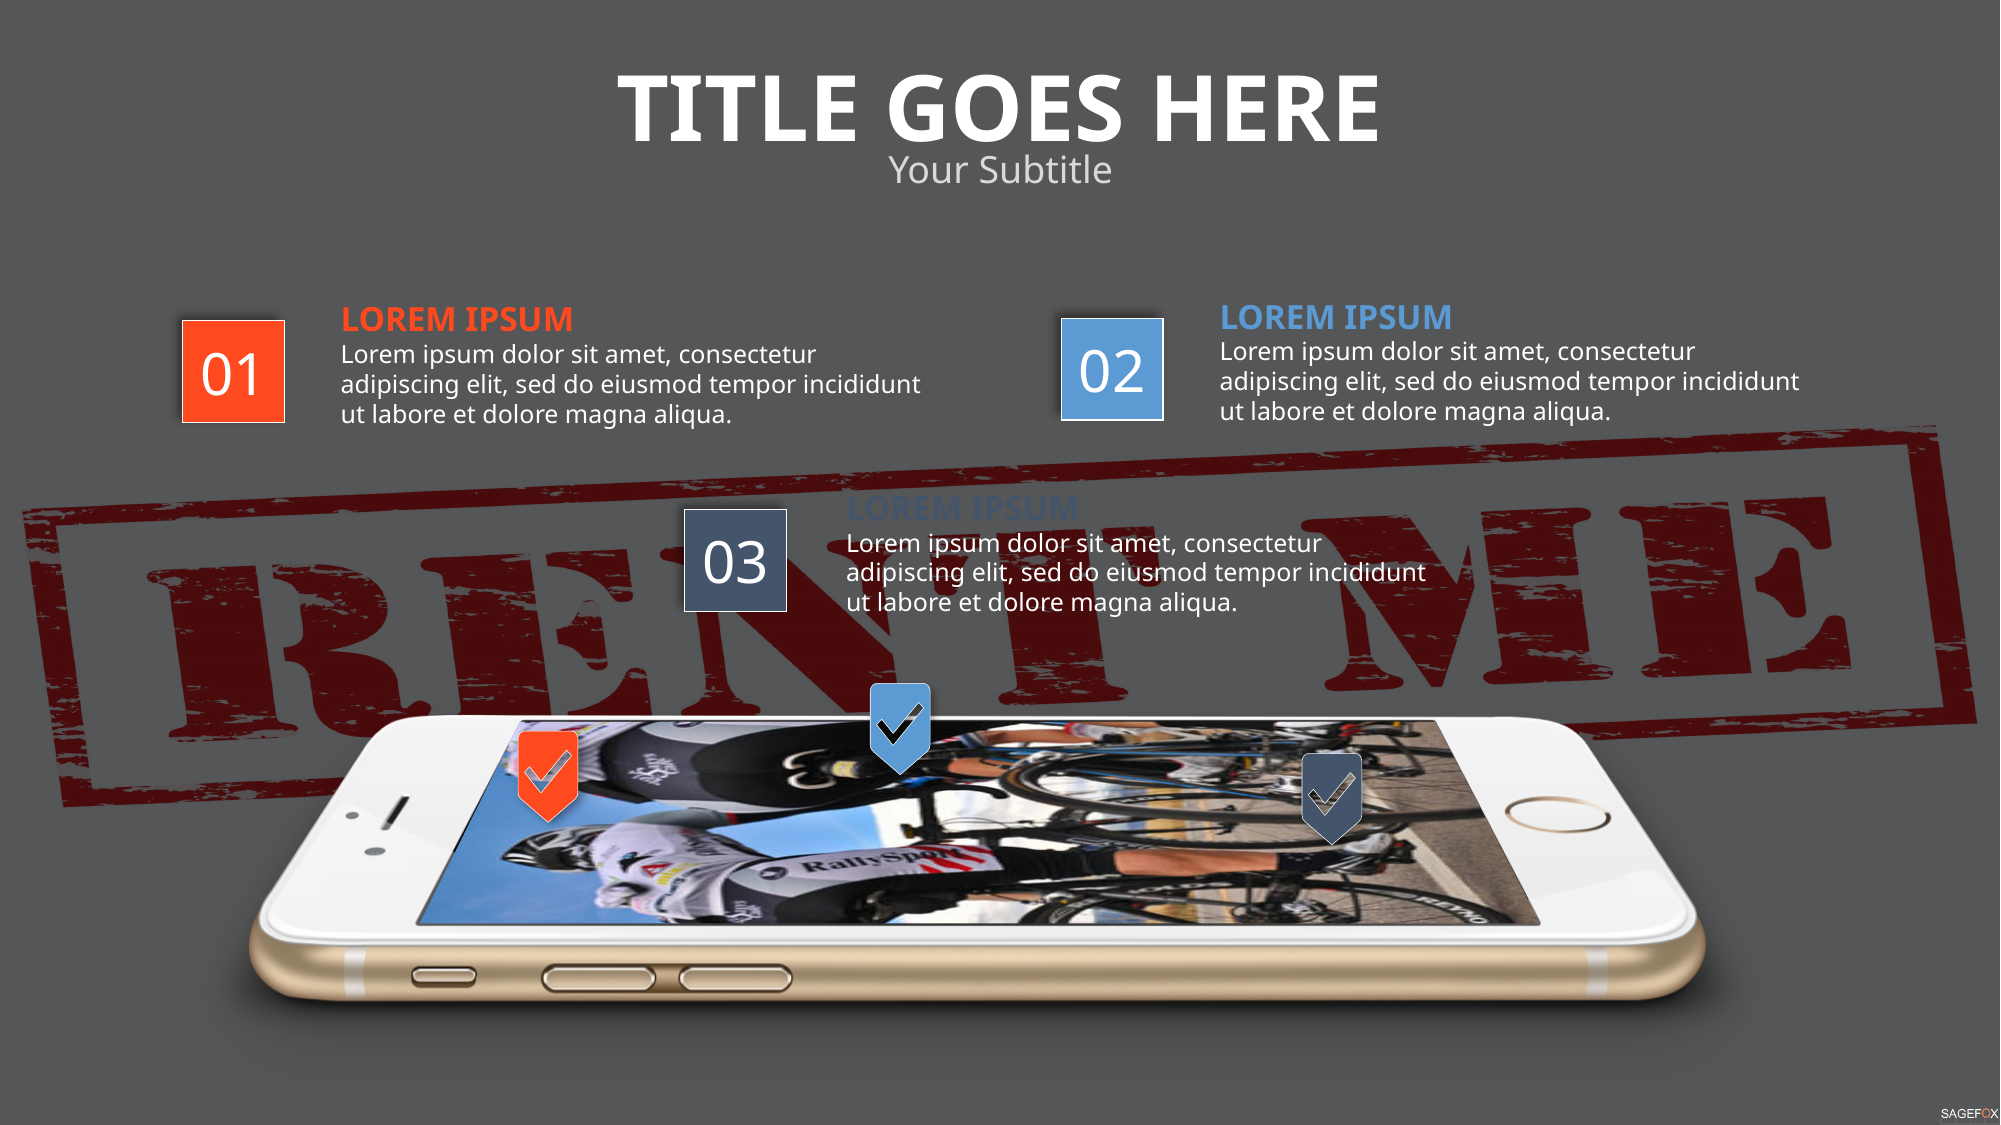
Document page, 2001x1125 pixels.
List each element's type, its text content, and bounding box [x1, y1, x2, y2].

text_box 02 [1060, 317, 1164, 421]
picture [0, 0, 2001, 1125]
text_box LOREM IPSUM Lorem ipsum dolor sit amet, consectetur adipiscing elit, sed do eiusmod tempor incididunt ut labore et dolore magna aliqua. [330, 293, 937, 434]
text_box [548, 42, 1452, 199]
text_box LOREM IPSUM Lorem ipsum dolor sit amet, consectetur adipiscing elit, sed do eiusmod tempor incididunt ut labore et dolore magna aliqua. [1209, 290, 1815, 431]
text_box LOREM IPSUM Lorem ipsum dolor sit amet, consectetur adipiscing elit, sed do eiusmod tempor incididunt ut labore et dolore magna aliqua. [836, 482, 1442, 560]
text_box 03 [683, 508, 787, 560]
text_box 01 [181, 320, 285, 424]
